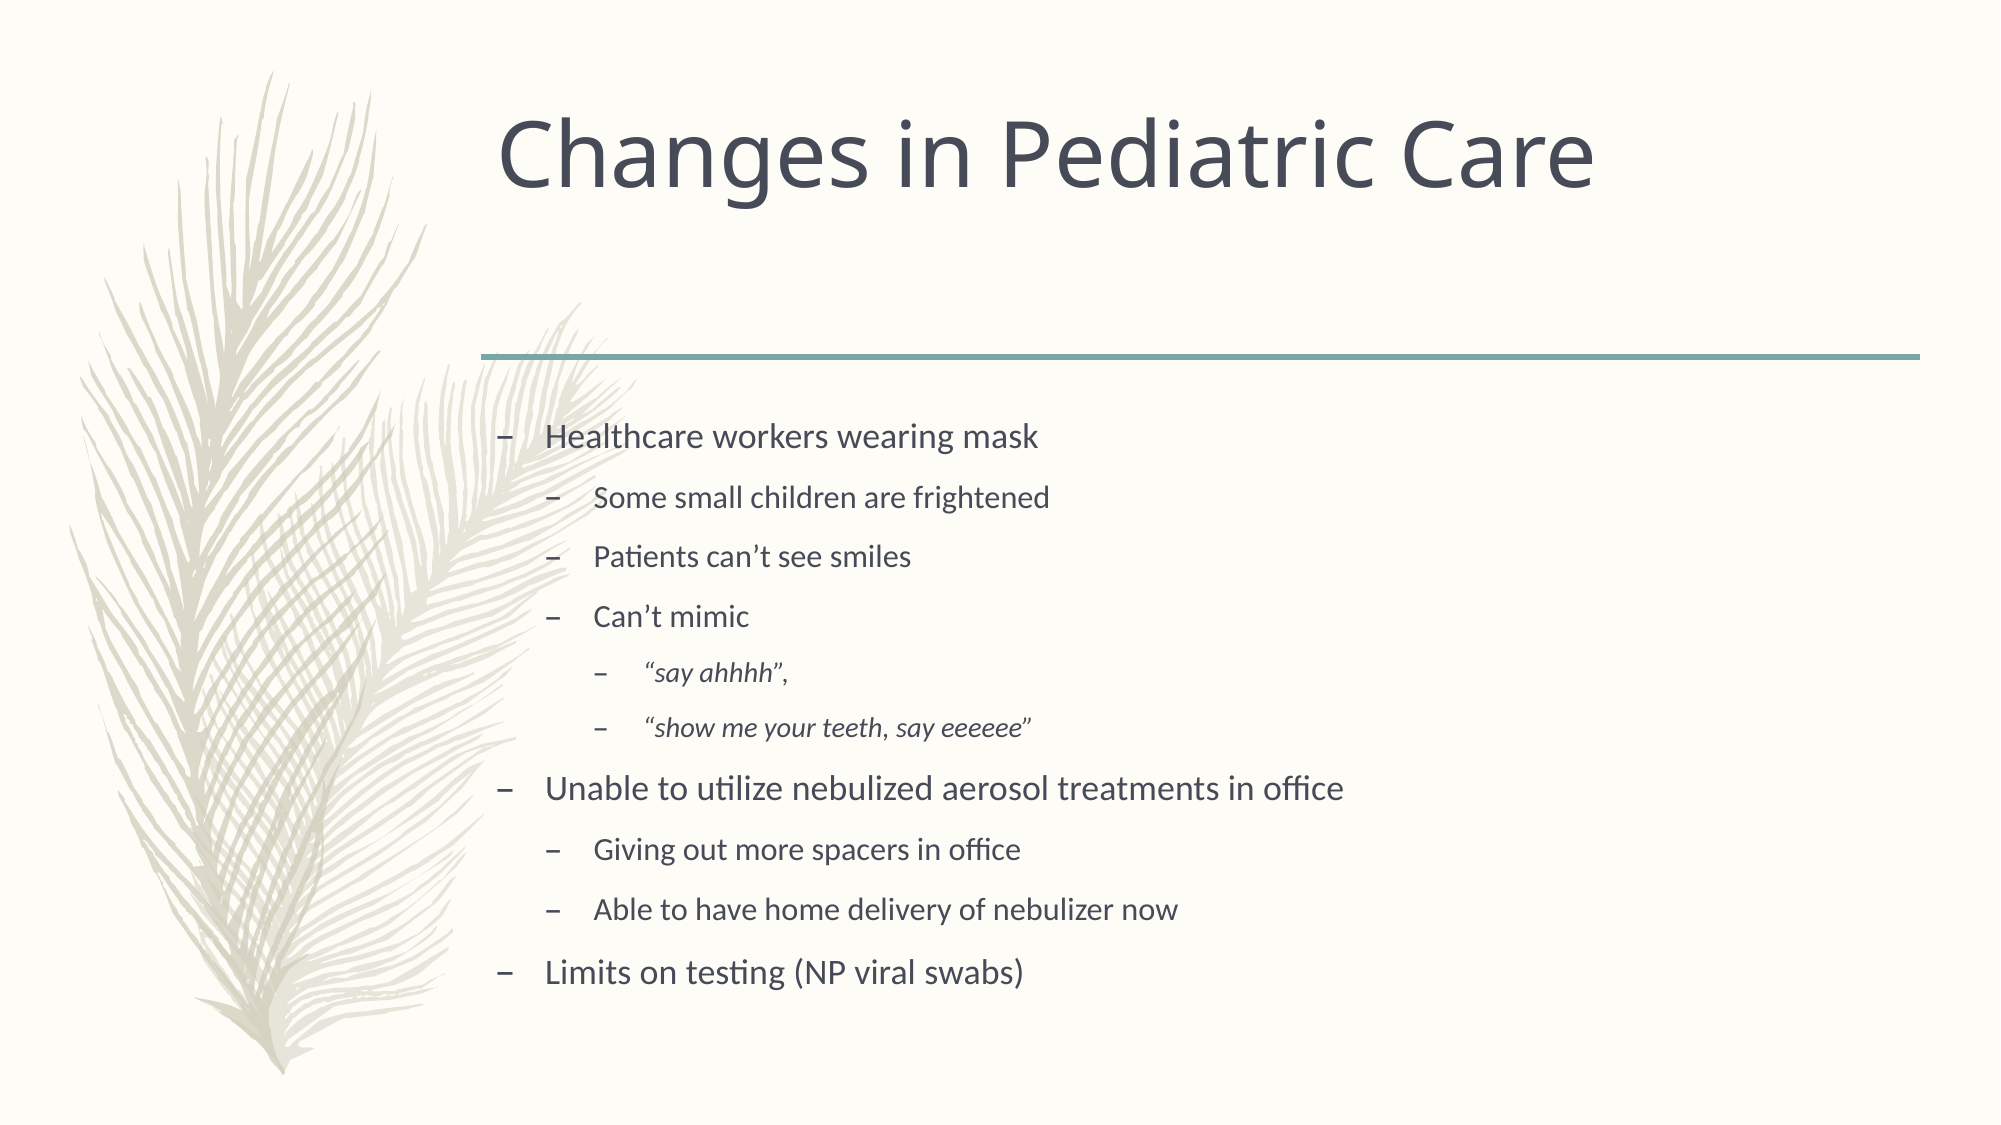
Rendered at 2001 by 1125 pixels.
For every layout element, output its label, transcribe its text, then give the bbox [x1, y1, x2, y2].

list Healthcare workers wearing mask Some small children are frightened Patients can’t see smiles Can’t mimic “say ahhhh”, “show me your teeth, say eeeeee” Unable to utilize nebulized aerosol treatments in office Giving out more spacers in office Able to have home delivery of nebulizer now Limits on testing (NP viral swabs) [481, 399, 1920, 999]
title Changes in Pediatric Care [481, 93, 1920, 350]
